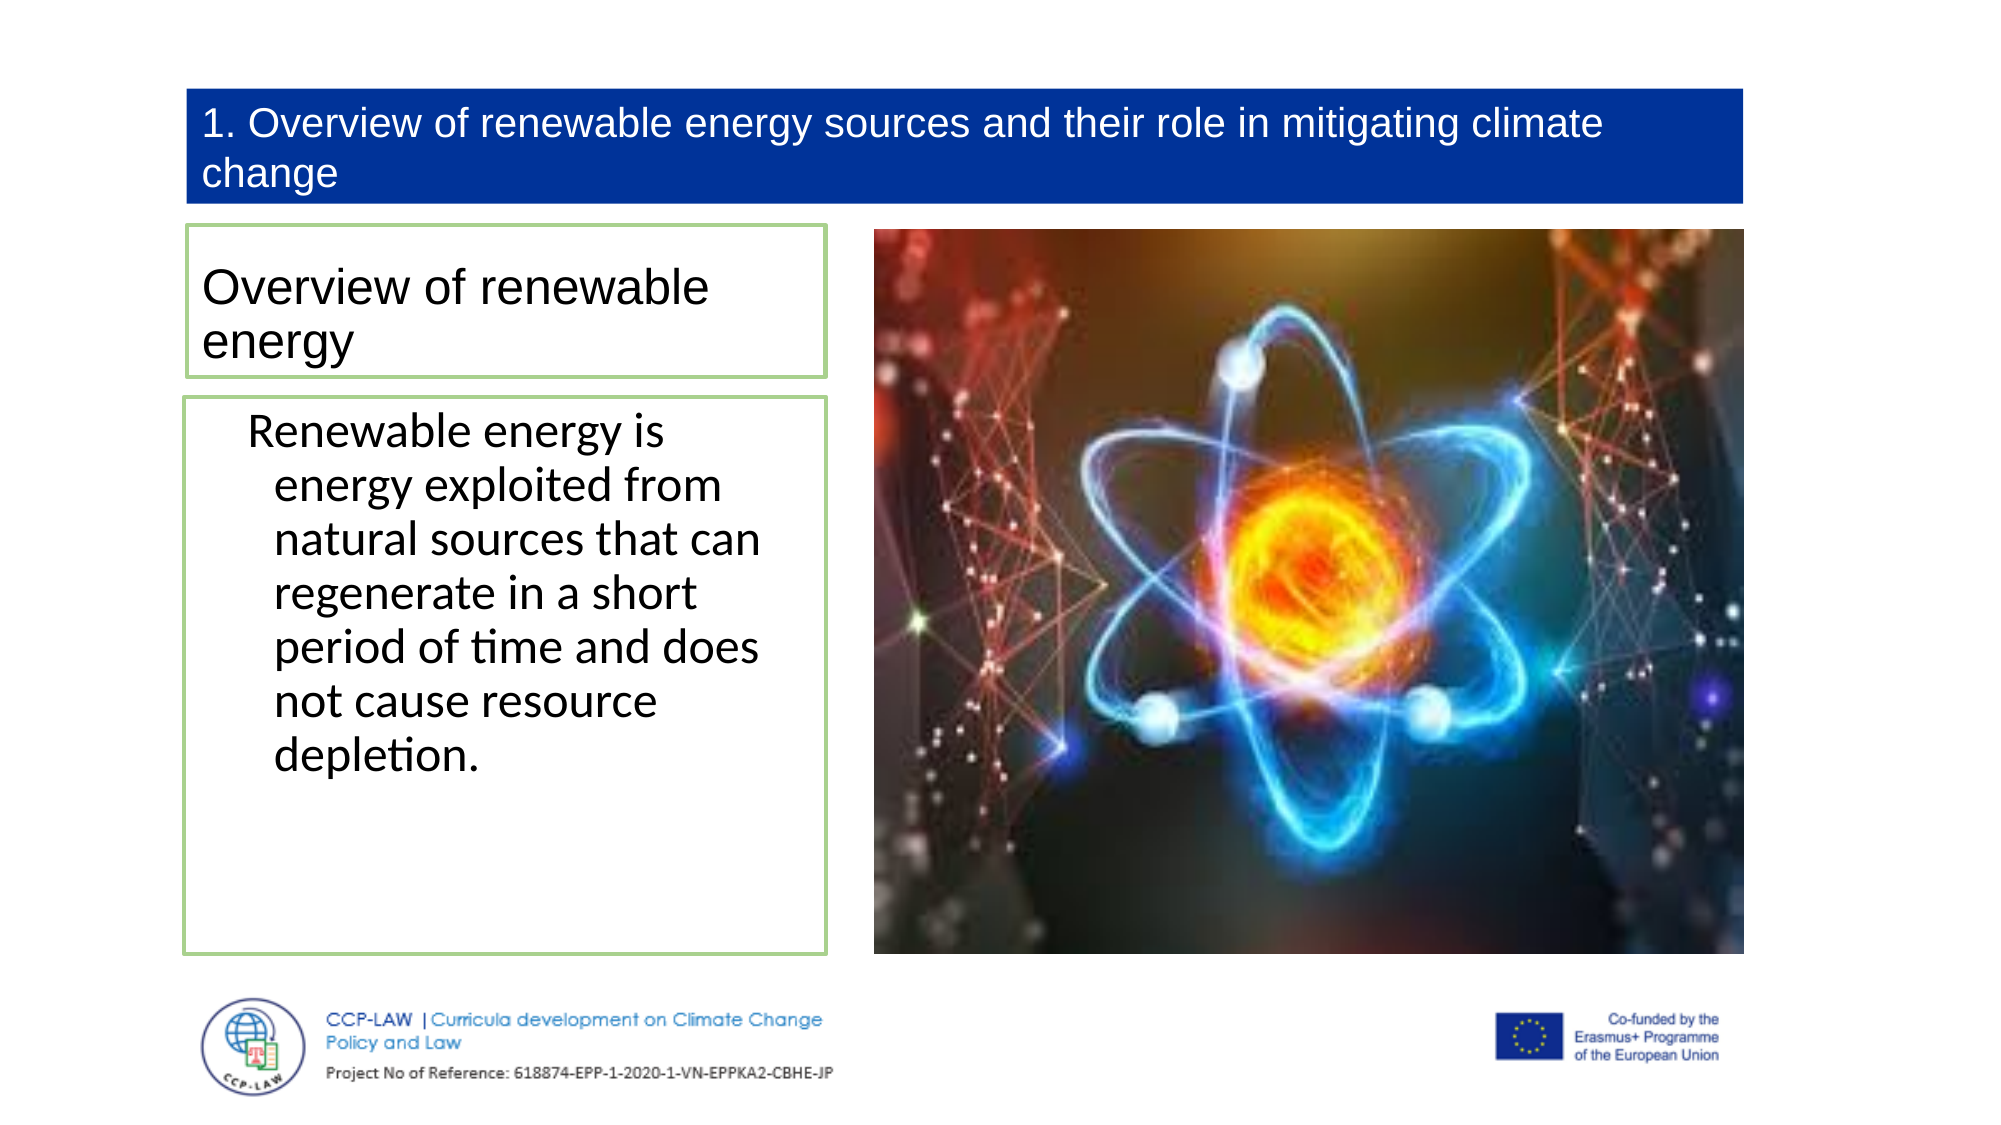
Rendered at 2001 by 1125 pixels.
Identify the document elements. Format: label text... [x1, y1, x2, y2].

picture [183, 966, 1817, 1125]
list Renewable energy is energy exploited from natural sources that can regenerate in a short period of time and does not cause resource depletion. [182, 395, 828, 956]
title Overview of renewable energy [185, 223, 828, 379]
text_box 1. Overview of renewable energy sources and their role in mitigating climate change [186, 88, 1744, 204]
picture [873, 224, 1744, 955]
